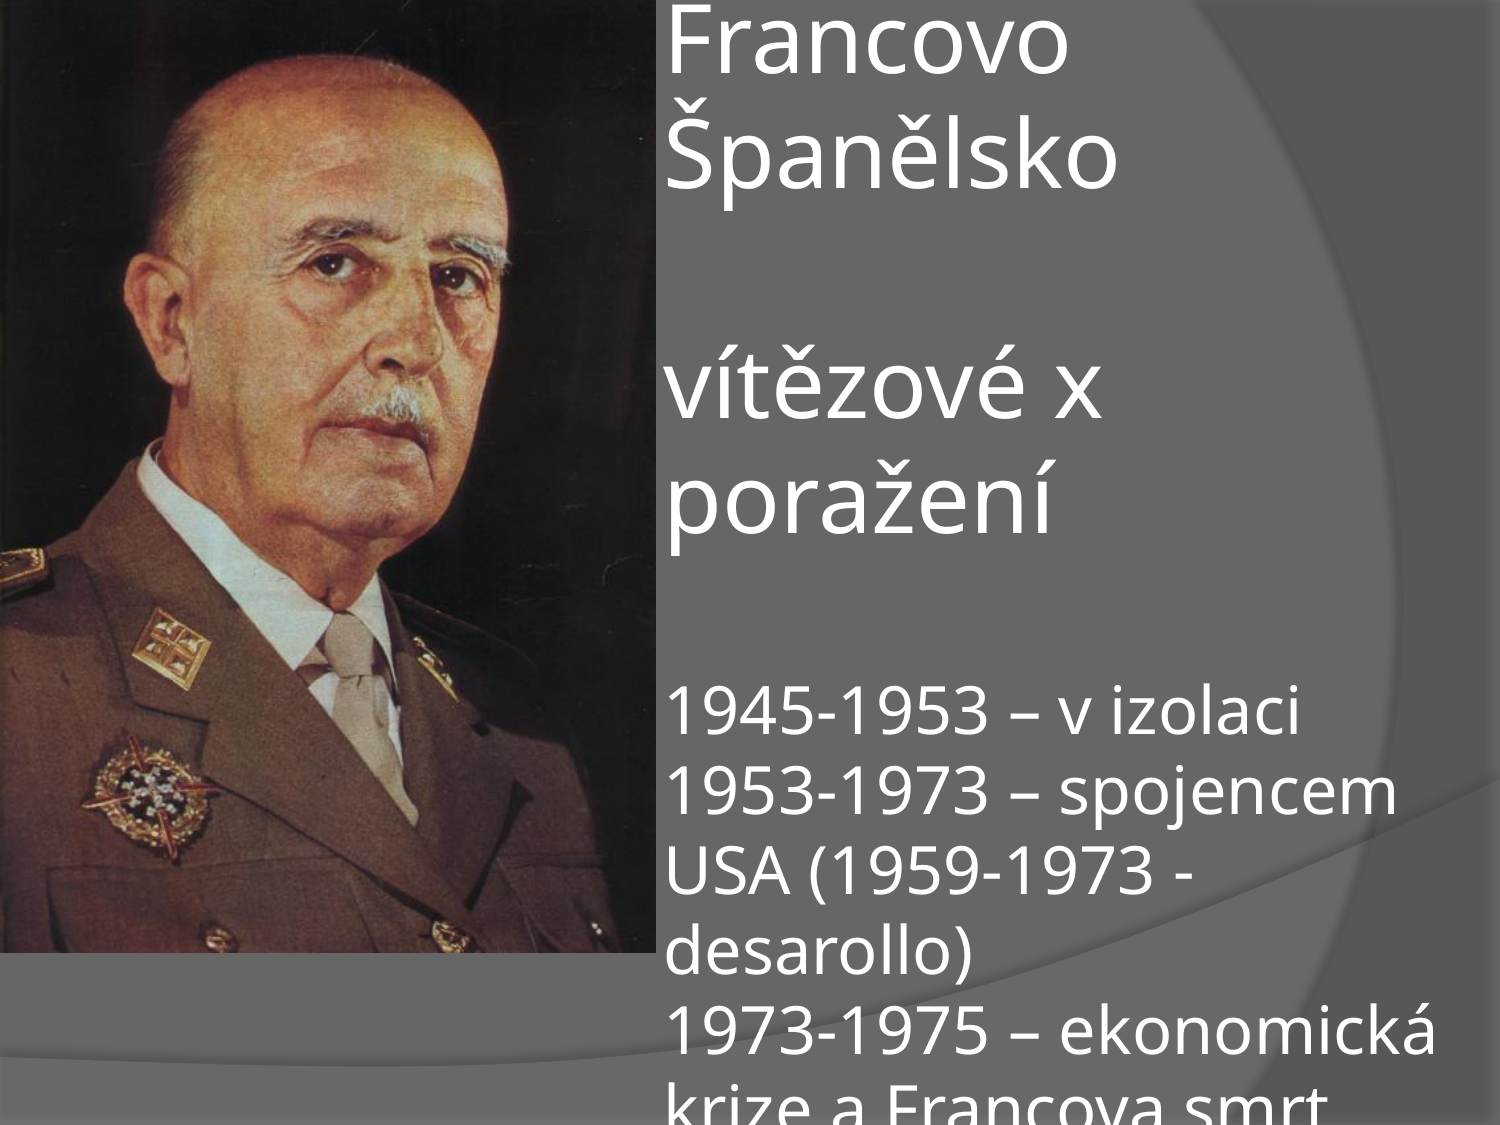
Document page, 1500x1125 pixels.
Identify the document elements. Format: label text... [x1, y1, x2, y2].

picture [0, 0, 657, 953]
title Francovo Španělsko vítězové x poražení 1945-1953 – v izolaci 1953-1973 – spojencem USA (1959-1973 - desarollo) 1973-1975 – ekonomická krize a Francova smrt [655, 0, 1500, 1125]
